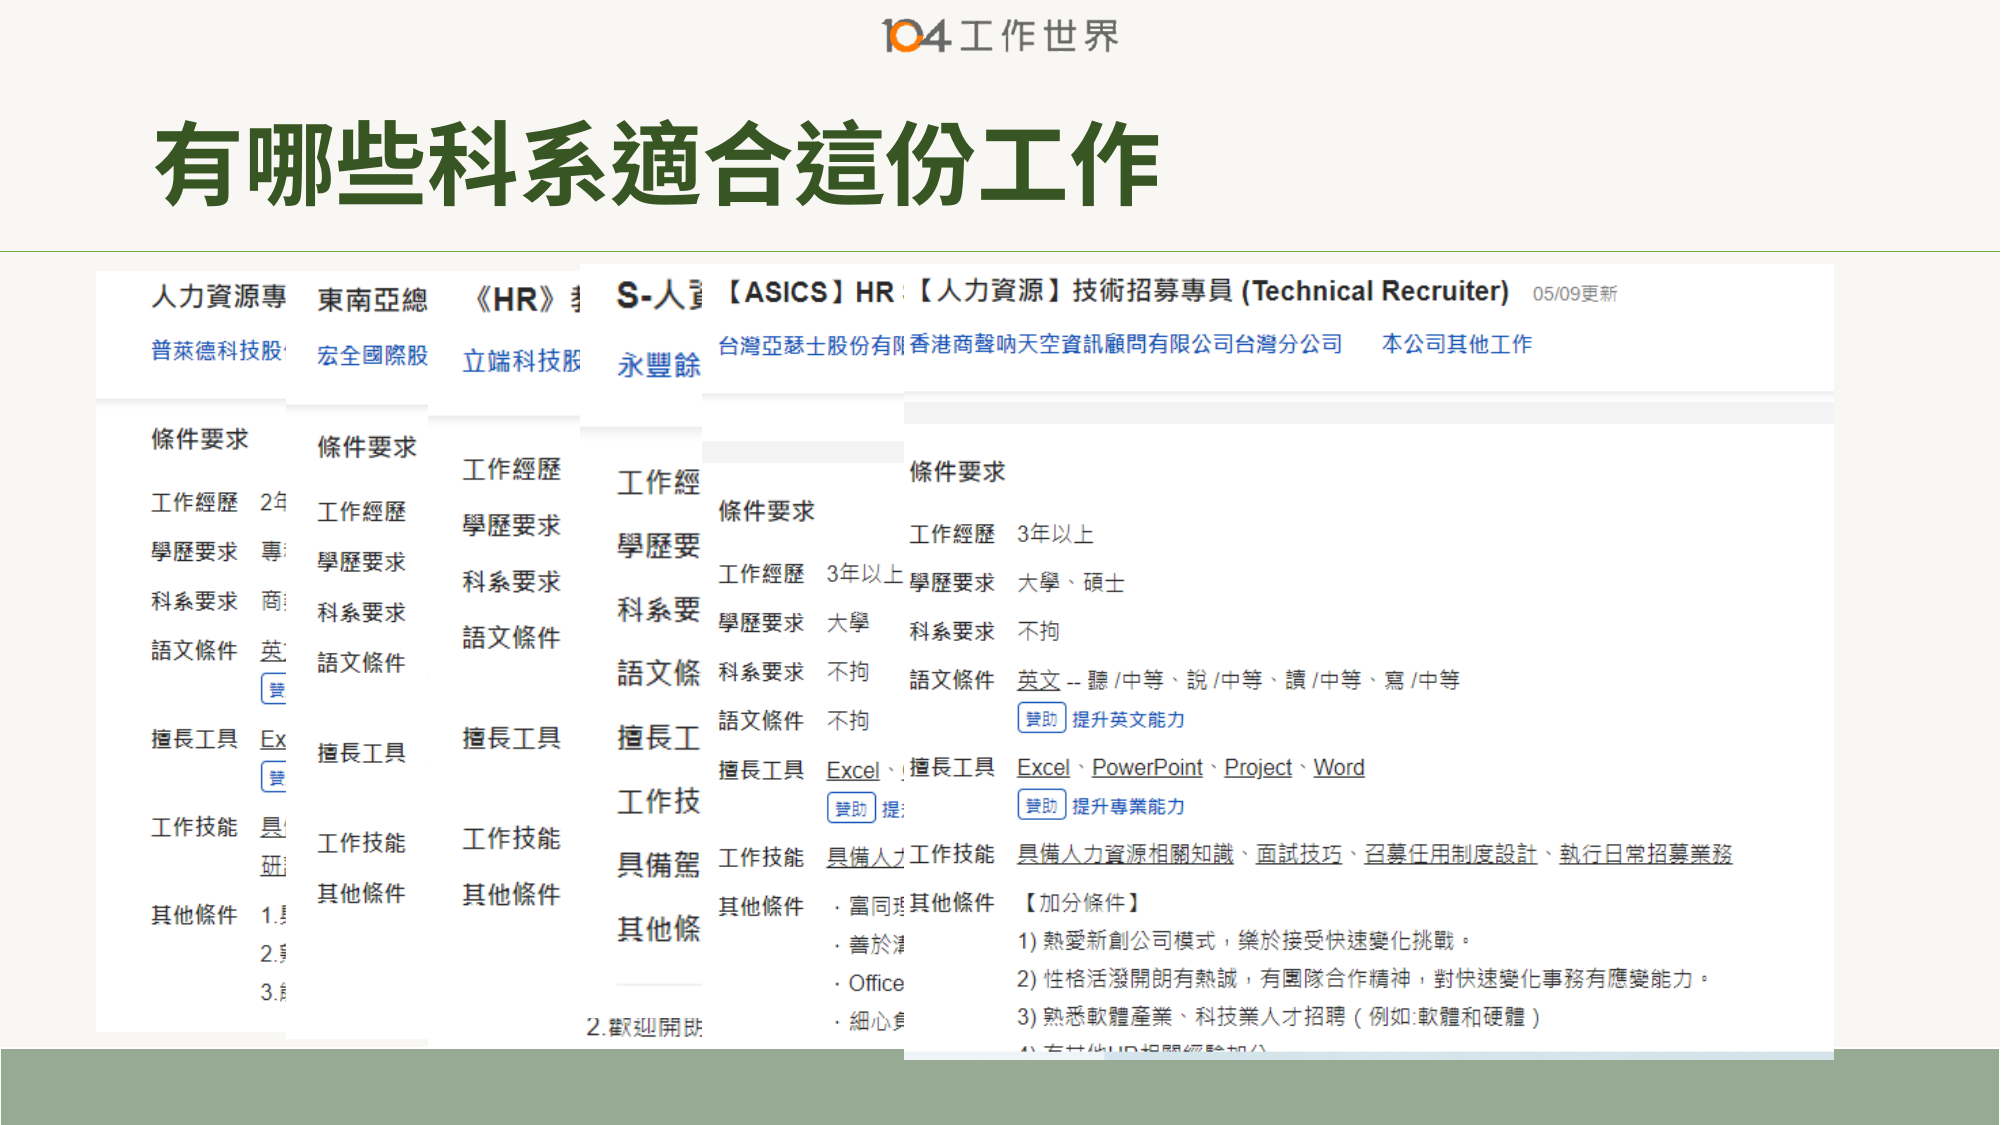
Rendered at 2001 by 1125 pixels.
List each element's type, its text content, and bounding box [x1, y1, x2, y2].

picture [874, 0, 1126, 59]
title 有哪些科系適合這份工作 [137, 59, 1863, 278]
picture [96, 264, 1834, 1060]
